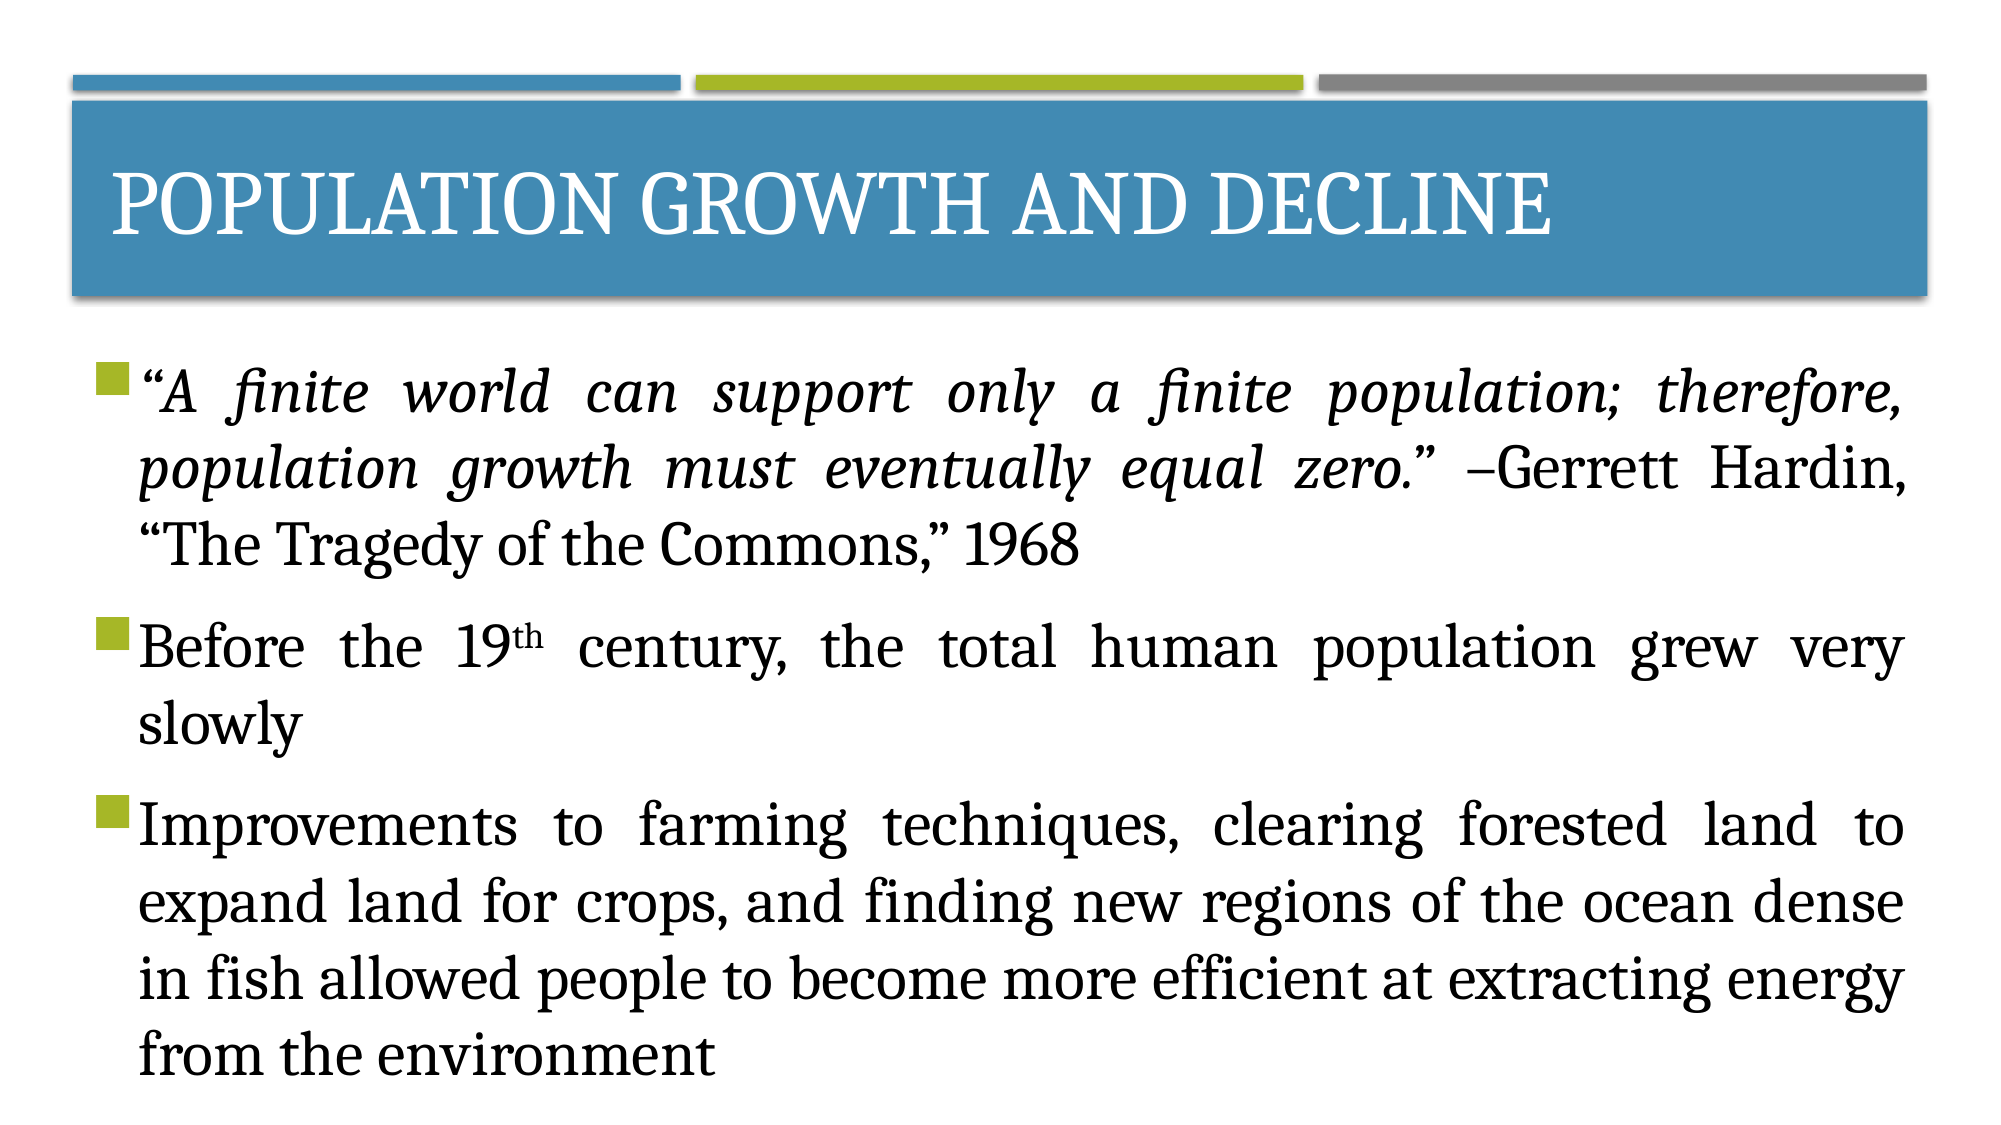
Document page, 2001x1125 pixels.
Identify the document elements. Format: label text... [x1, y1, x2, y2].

title Population growth and decline [95, 115, 1905, 282]
list “A finite world can support only a finite population; therefore, population growth must eventually equal zero.” –Gerrett Hardin, “The Tragedy of the Commons,” 1968 Before the 19th century, the total human population grew very slowly Improvements to farming techniques, clearing forested land to expand land for crops, and finding new regions of the ocean dense in fish allowed people to become more efficient at extracting energy from the environment [75, 340, 1922, 1097]
